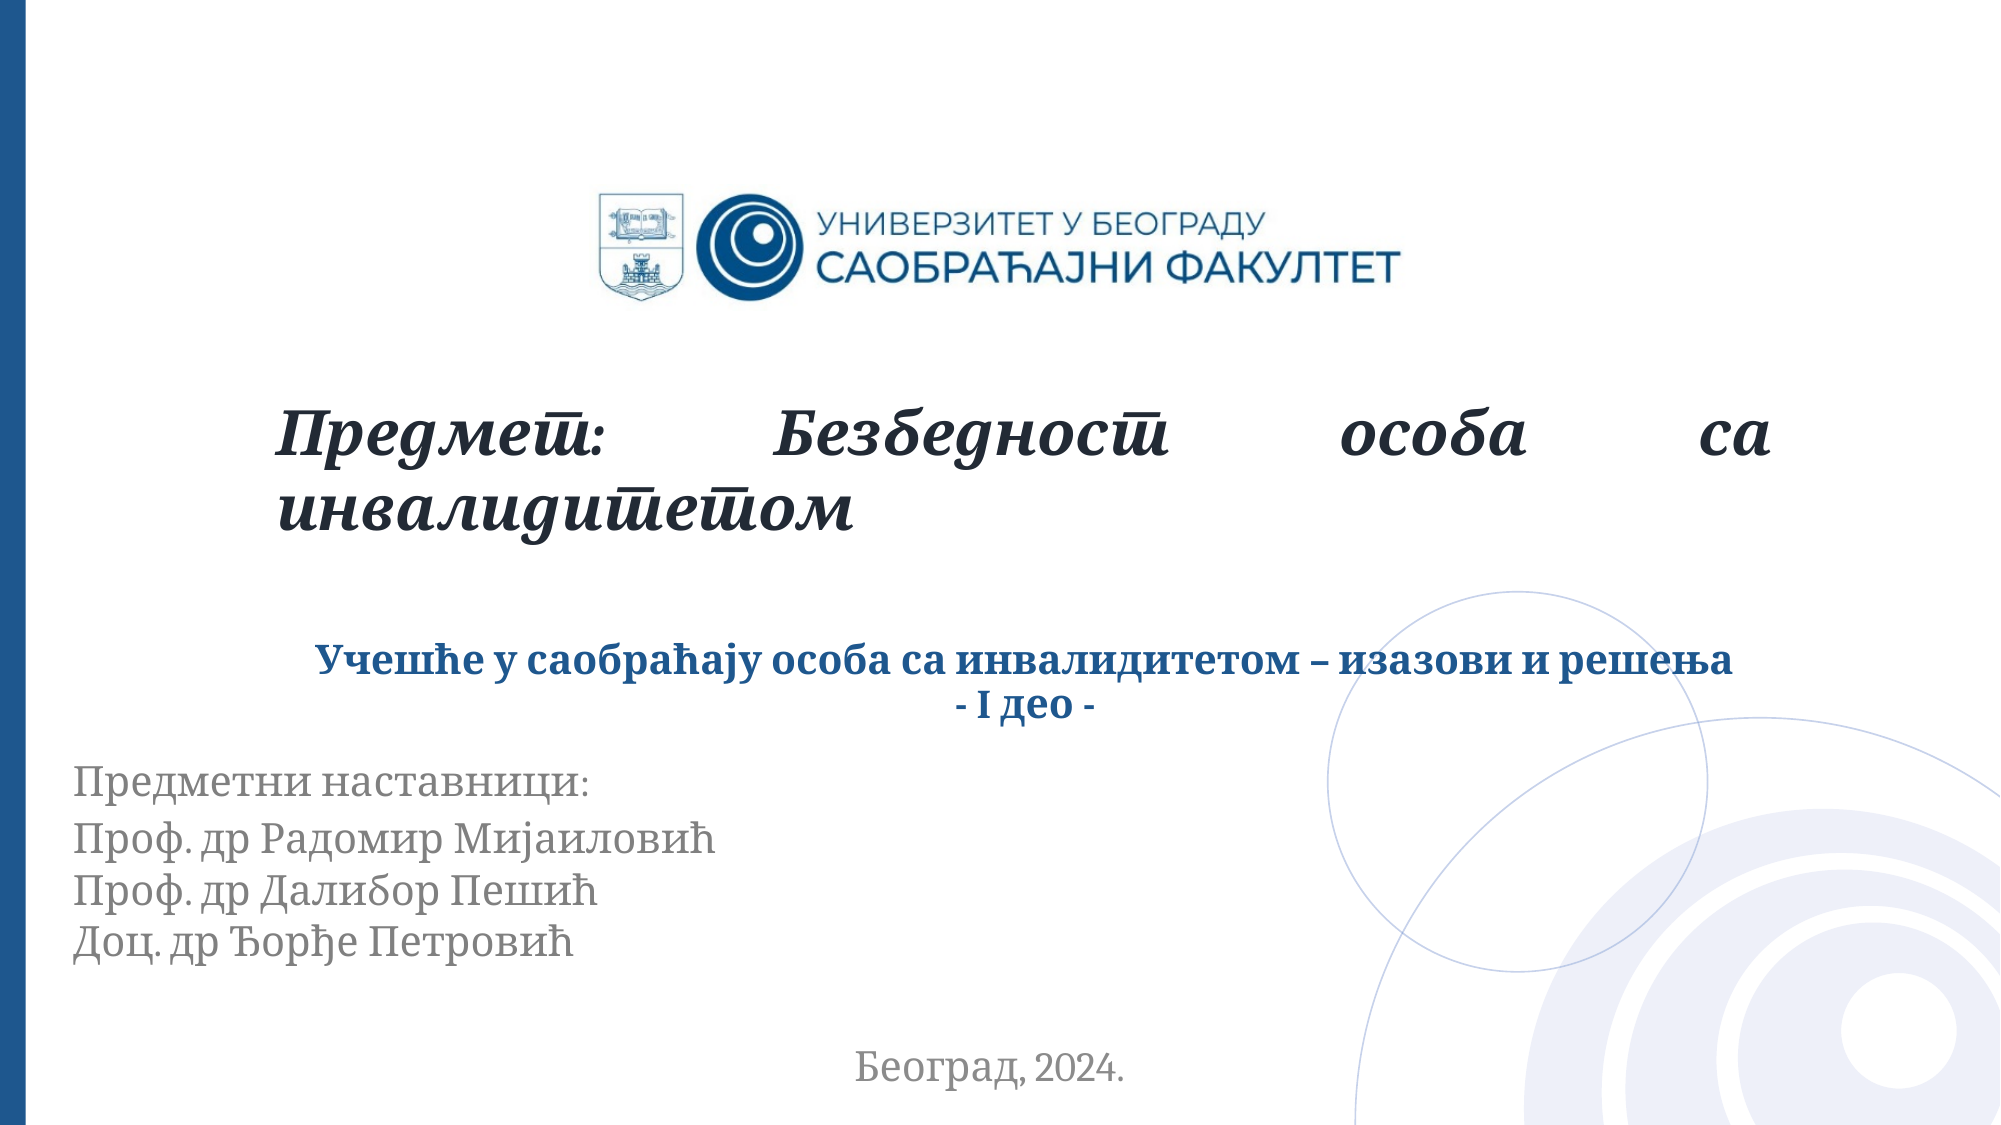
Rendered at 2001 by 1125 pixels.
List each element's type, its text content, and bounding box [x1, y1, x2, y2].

text_box Предмет: Безбедност особа са инвалидитетом [261, 385, 1790, 550]
text_box Предметни наставници: Проф. др Радомир Мијаиловић Проф. др Далибор Пешић Доц. др Ђорђе Петровић [57, 707, 815, 1046]
title Учешће у саобраћају особа са инвалидитетом – изазови и решења - I део - [212, 628, 1838, 736]
list Београд, 2024. [243, 1038, 1744, 1125]
picture [589, 184, 1411, 311]
